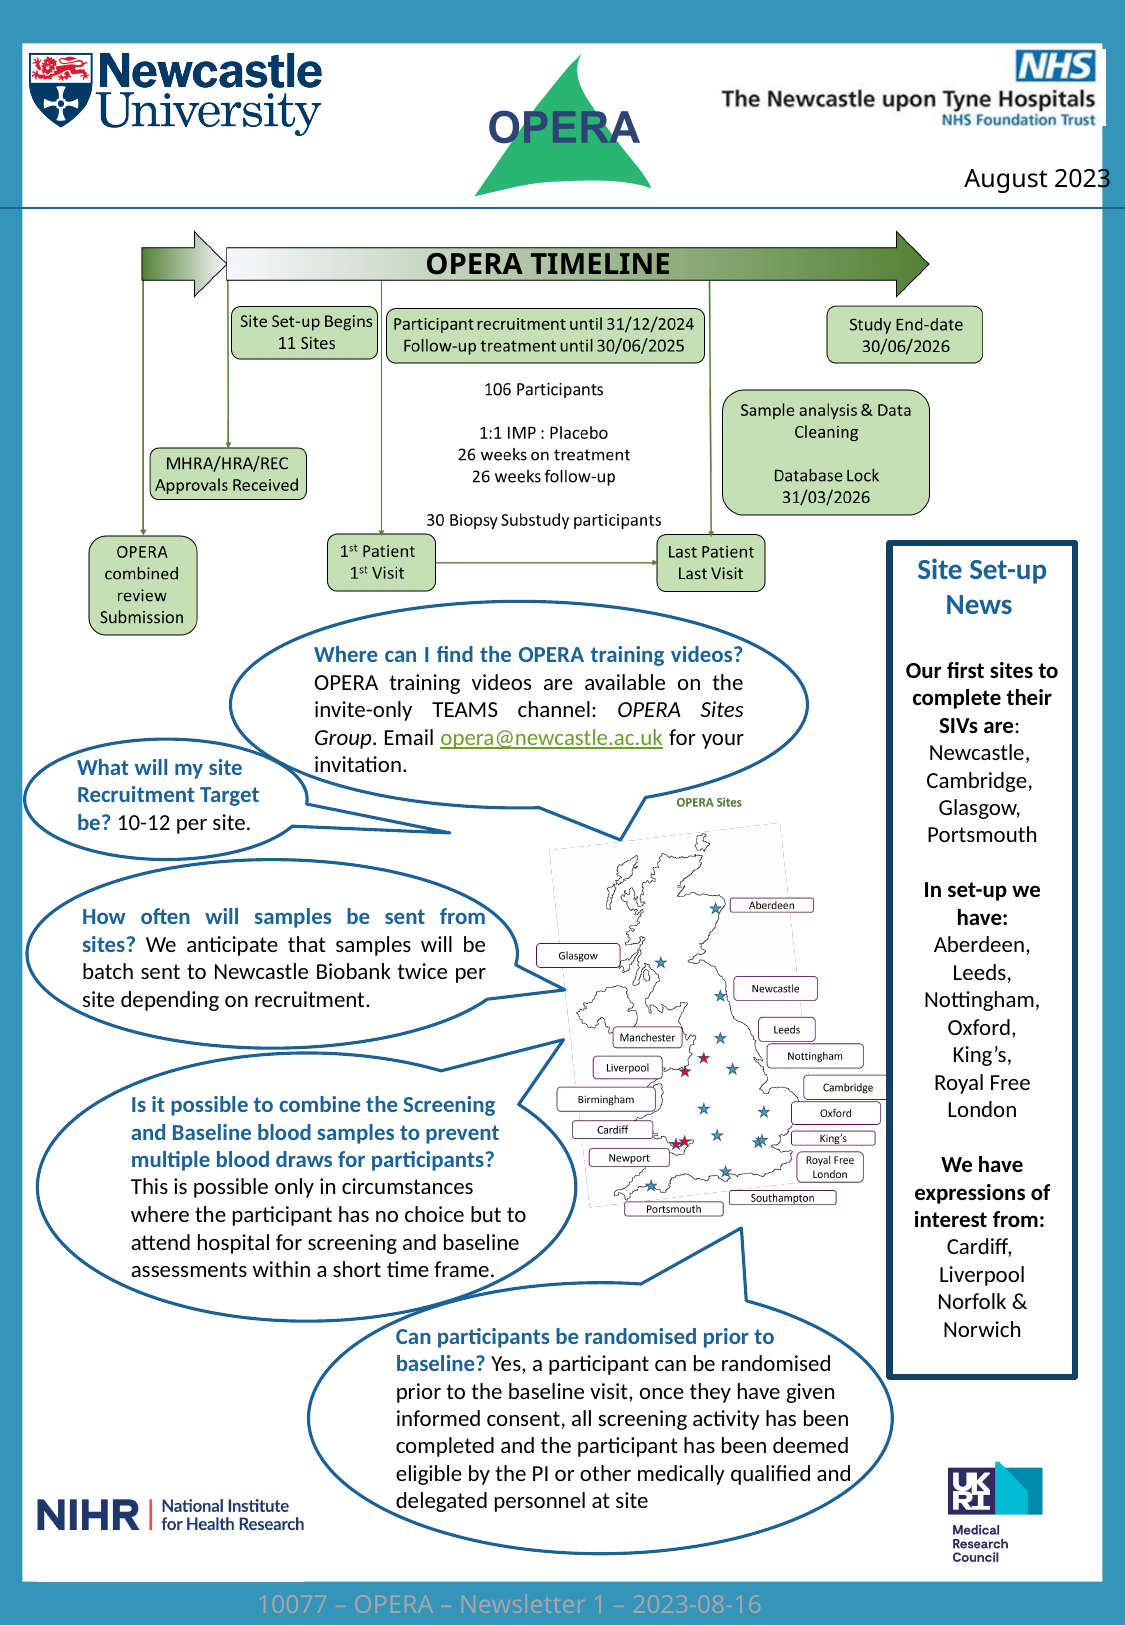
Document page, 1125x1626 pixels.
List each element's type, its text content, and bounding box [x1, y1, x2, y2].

text_box 10077 – OPERA – Newsletter 1 – 2023-08-16 [201, 1551, 818, 1625]
picture [29, 53, 322, 137]
picture [536, 788, 893, 1223]
text_box Can participants be randomised prior to baseline? Yes, a participant can be randomised prior to the baseline visit, once they have given informed consent, all screening activity has been completed and the participant has been deemed eligible by the PI or other medically qualified and delegated personnel at site [381, 1313, 869, 1549]
text_box Is it possible to combine the Screening and Baseline blood samples to prevent multiple blood draws for participants? This is possible only in circumstances where the participant has no choice but to attend hospital for screening and baseline assessments within a short time frame. [116, 1082, 549, 1290]
text_box [512, 1549, 689, 1556]
text_box August 2023 [949, 154, 1125, 200]
text_box Where can I find the OPERA training videos? OPERA training videos are available on the invite-only TEAMS channel: OPERA Sites Group. Email opera@newcastle.ac.uk for your invitation. [299, 650, 759, 785]
text_box How often will samples be sent from sites? We anticipate that samples will be batch sent to Newcastle Biobank twice per site depending on recruitment. [67, 894, 502, 1047]
picture [469, 48, 656, 202]
text_box [228, 650, 299, 744]
text_box [306, 1327, 381, 1510]
picture [88, 230, 983, 640]
text_box [307, 789, 452, 835]
text_box [35, 1090, 116, 1284]
picture [717, 49, 1106, 127]
text_box [130, 1290, 484, 1323]
text_box [135, 1046, 530, 1082]
text_box [549, 1231, 563, 1248]
picture [934, 1457, 1050, 1572]
text_box What will my site Recruitment Target be? 10-12 per site. [62, 744, 307, 870]
text_box [869, 1362, 894, 1474]
text_box [759, 650, 810, 764]
text_box Site Set-up News Our first sites to complete their SIVs are: Newcastle, Cambridge, Glasgow, Portsmouth In set-up we have: Aberdeen, Leeds, Nottingham, Oxford, King’s, Royal Free London We have expressions of interest from: Cardiff, Liverpool Norfolk & Norwich [889, 543, 1076, 1377]
text_box [412, 1231, 789, 1313]
text_box [79, 858, 466, 894]
text_box [23, 756, 62, 842]
text_box [25, 900, 67, 1008]
text_box [101, 737, 230, 744]
picture [37, 1447, 305, 1582]
text_box [332, 785, 706, 810]
text_box [502, 918, 530, 1000]
